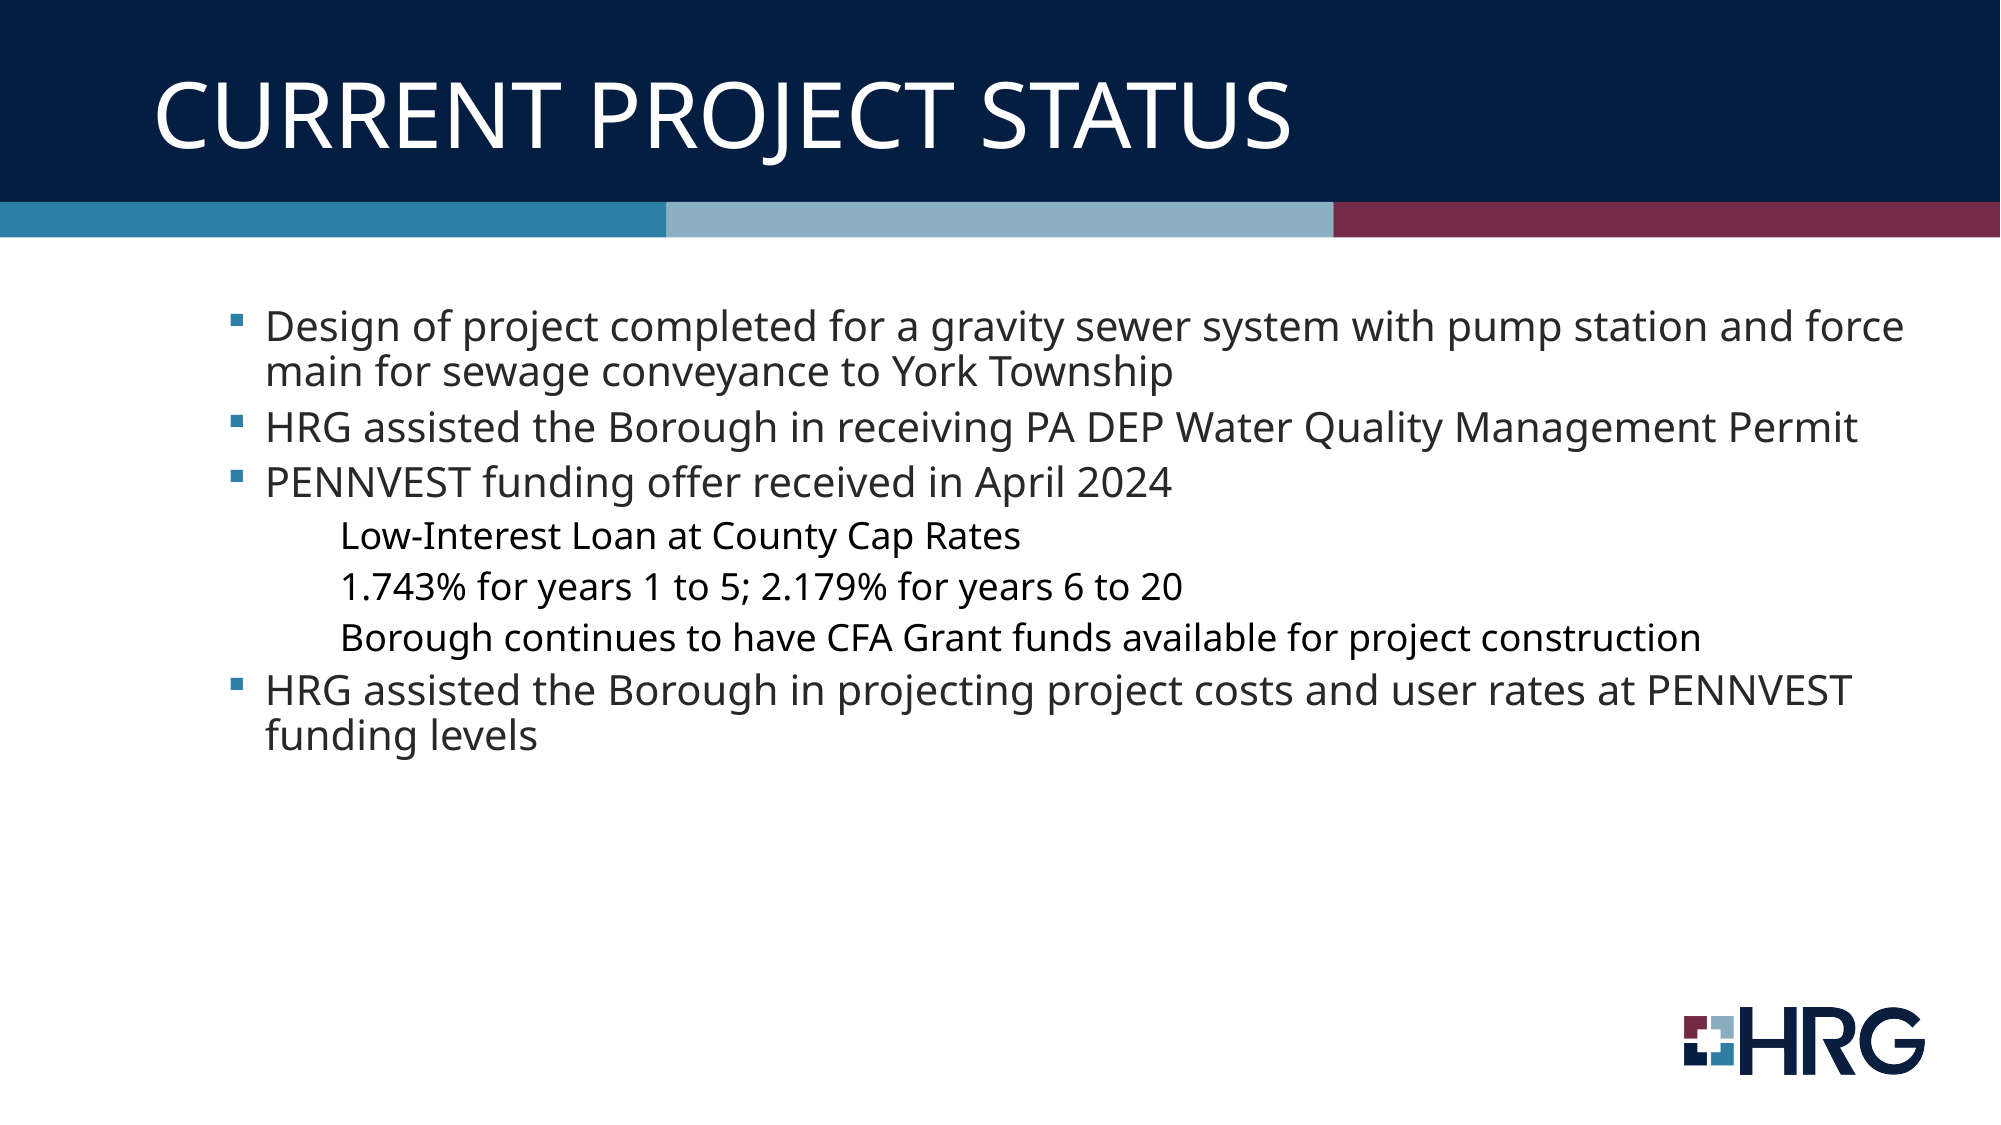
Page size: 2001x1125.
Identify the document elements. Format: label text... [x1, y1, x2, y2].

title Current Project status [137, 37, 1925, 201]
list Design of project completed for a gravity sewer system with pump station and force main for sewage conveyance to York Township HRG assisted the Borough in receiving PA DEP Water Quality Management Permit PENNVEST funding offer received in April 2024 Low-Interest Loan at County Cap Rates 1.743% for years 1 to 5; 2.179% for years 6 to 20 Borough continues to have CFA Grant funds available for project construction HRG assisted the Borough in projecting project costs and user rates at PENNVEST funding levels [137, 298, 1925, 956]
picture [1684, 1007, 1925, 1075]
